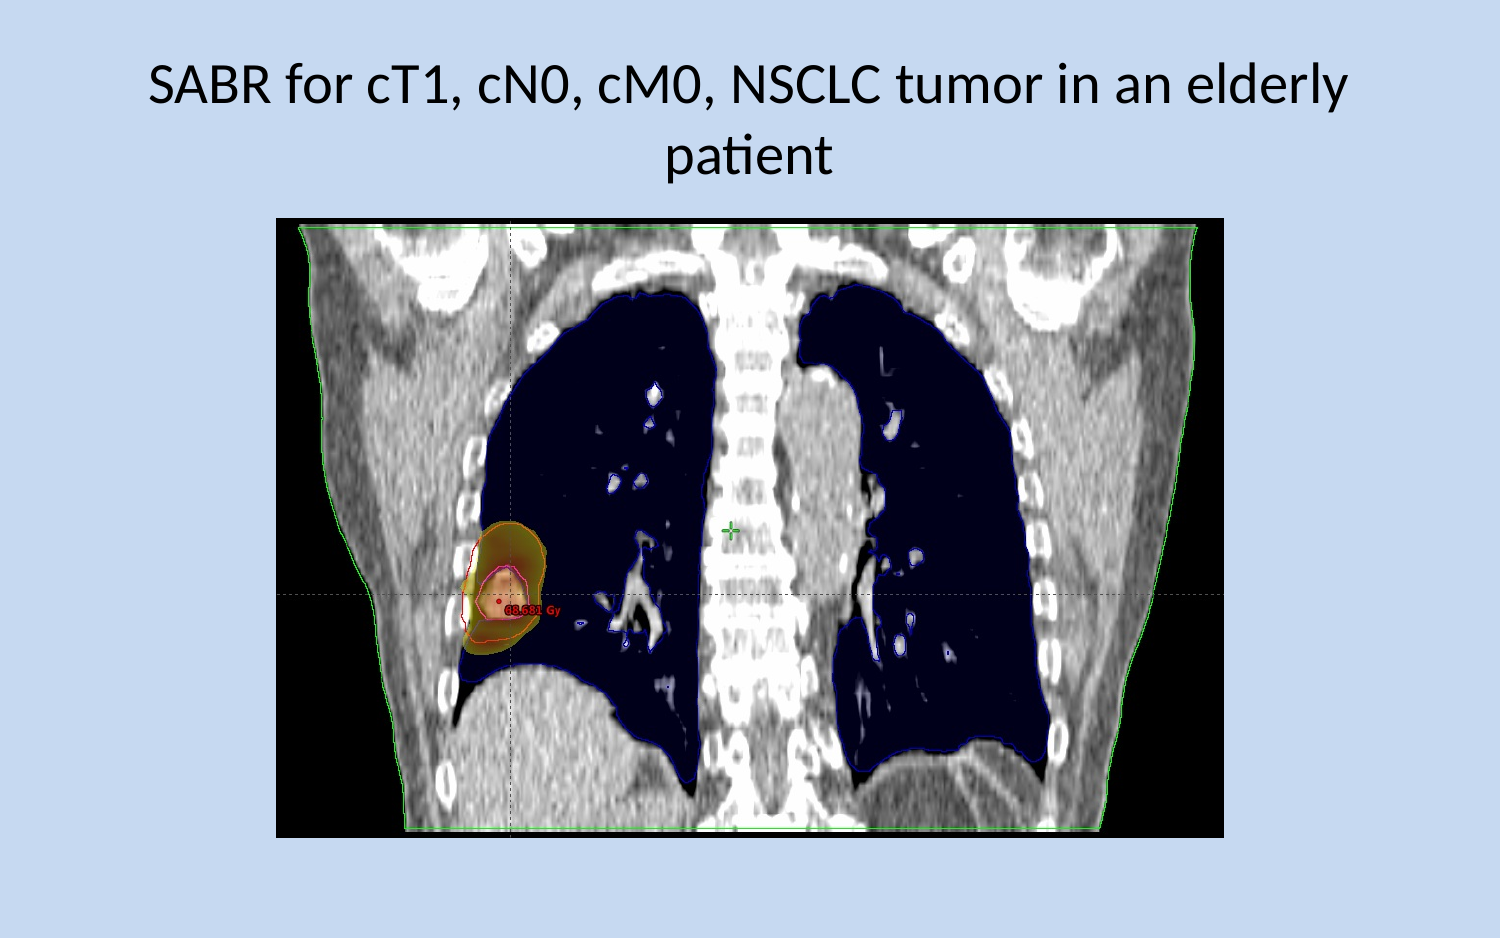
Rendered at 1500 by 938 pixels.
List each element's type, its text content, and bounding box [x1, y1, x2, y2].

title SABR for cT1, cN0, cM0, NSCLC tumor in an elderly patient [75, 37, 1425, 194]
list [276, 218, 1224, 838]
